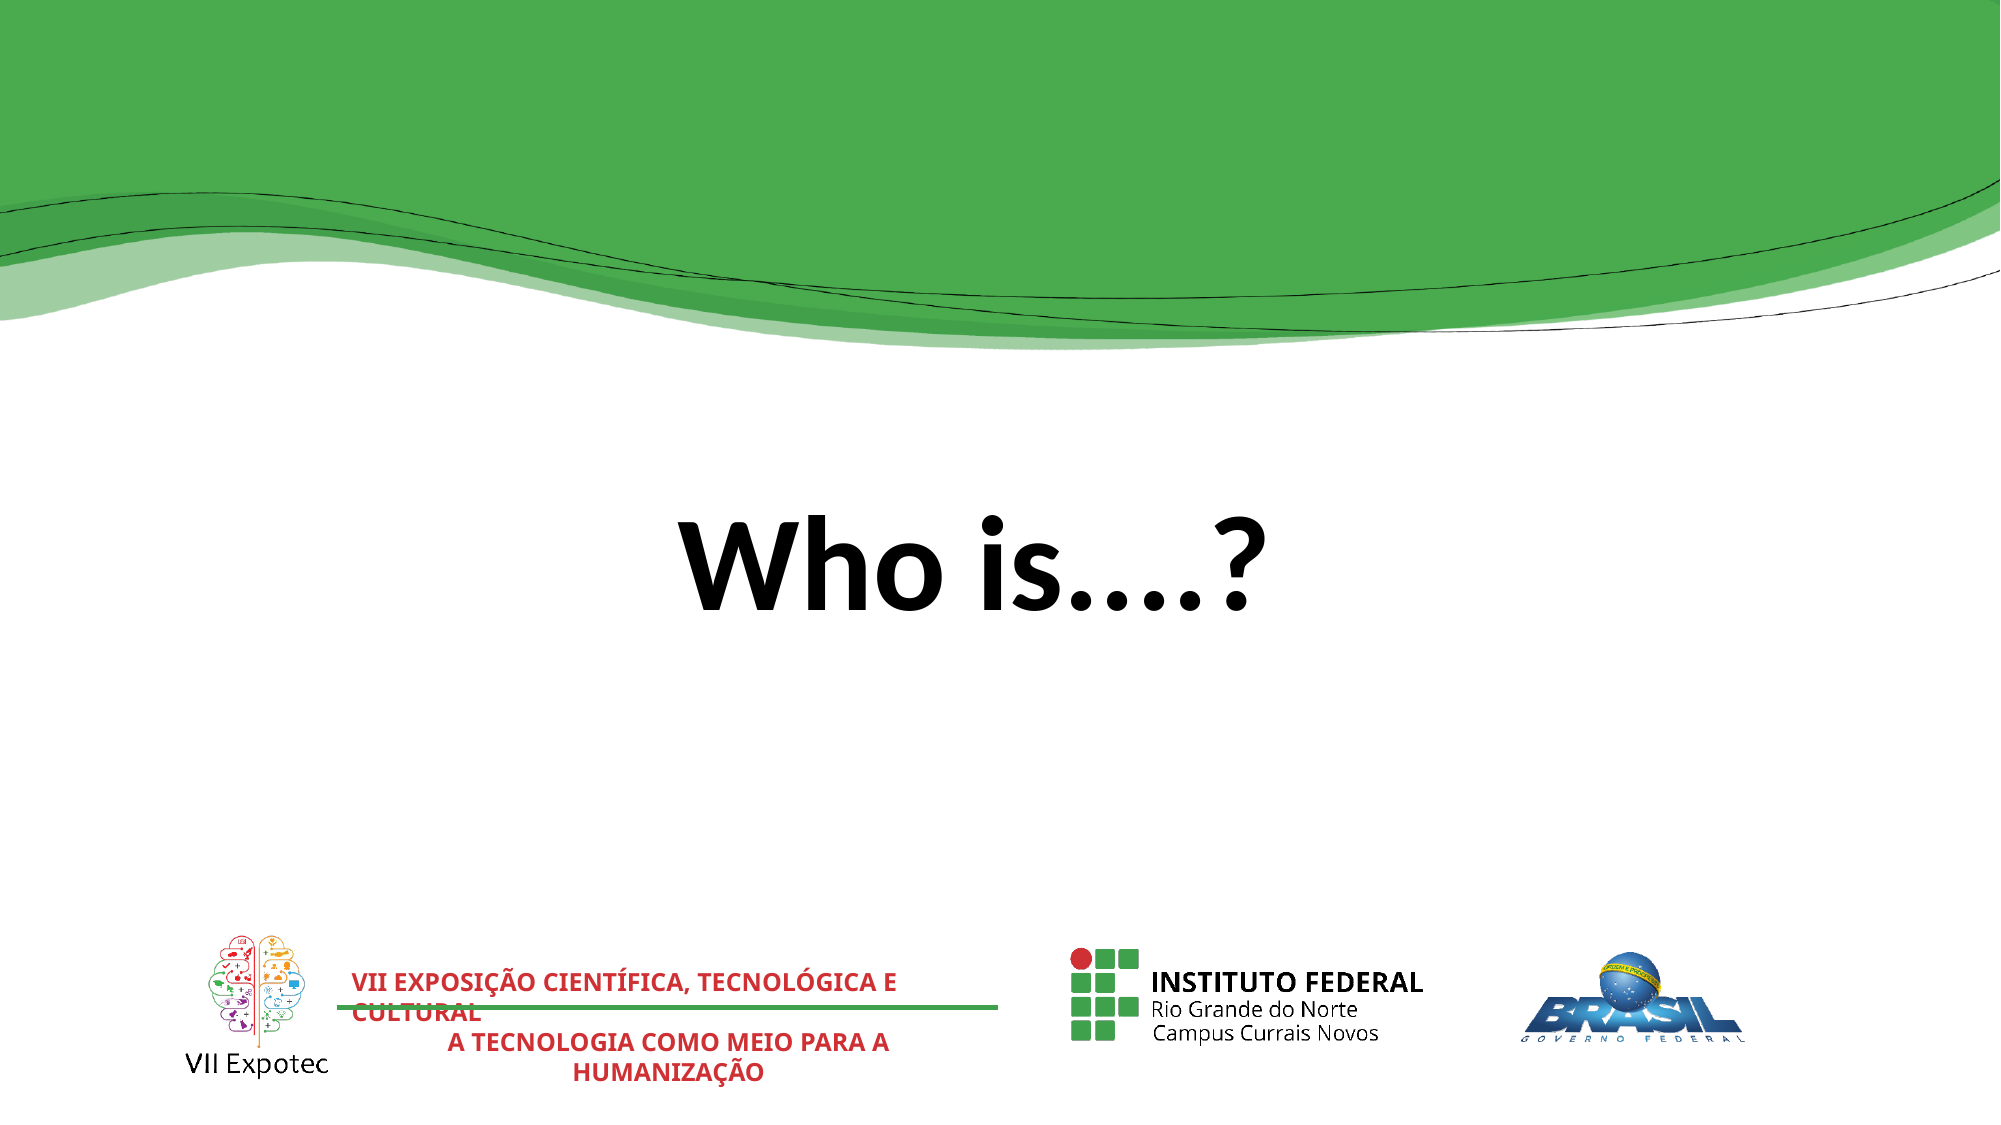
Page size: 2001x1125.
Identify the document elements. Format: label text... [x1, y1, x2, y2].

list Who is....? [131, 486, 1819, 846]
picture [1521, 952, 1745, 1042]
picture [1050, 927, 1442, 1065]
picture [180, 931, 333, 1084]
picture [0, 0, 2000, 391]
